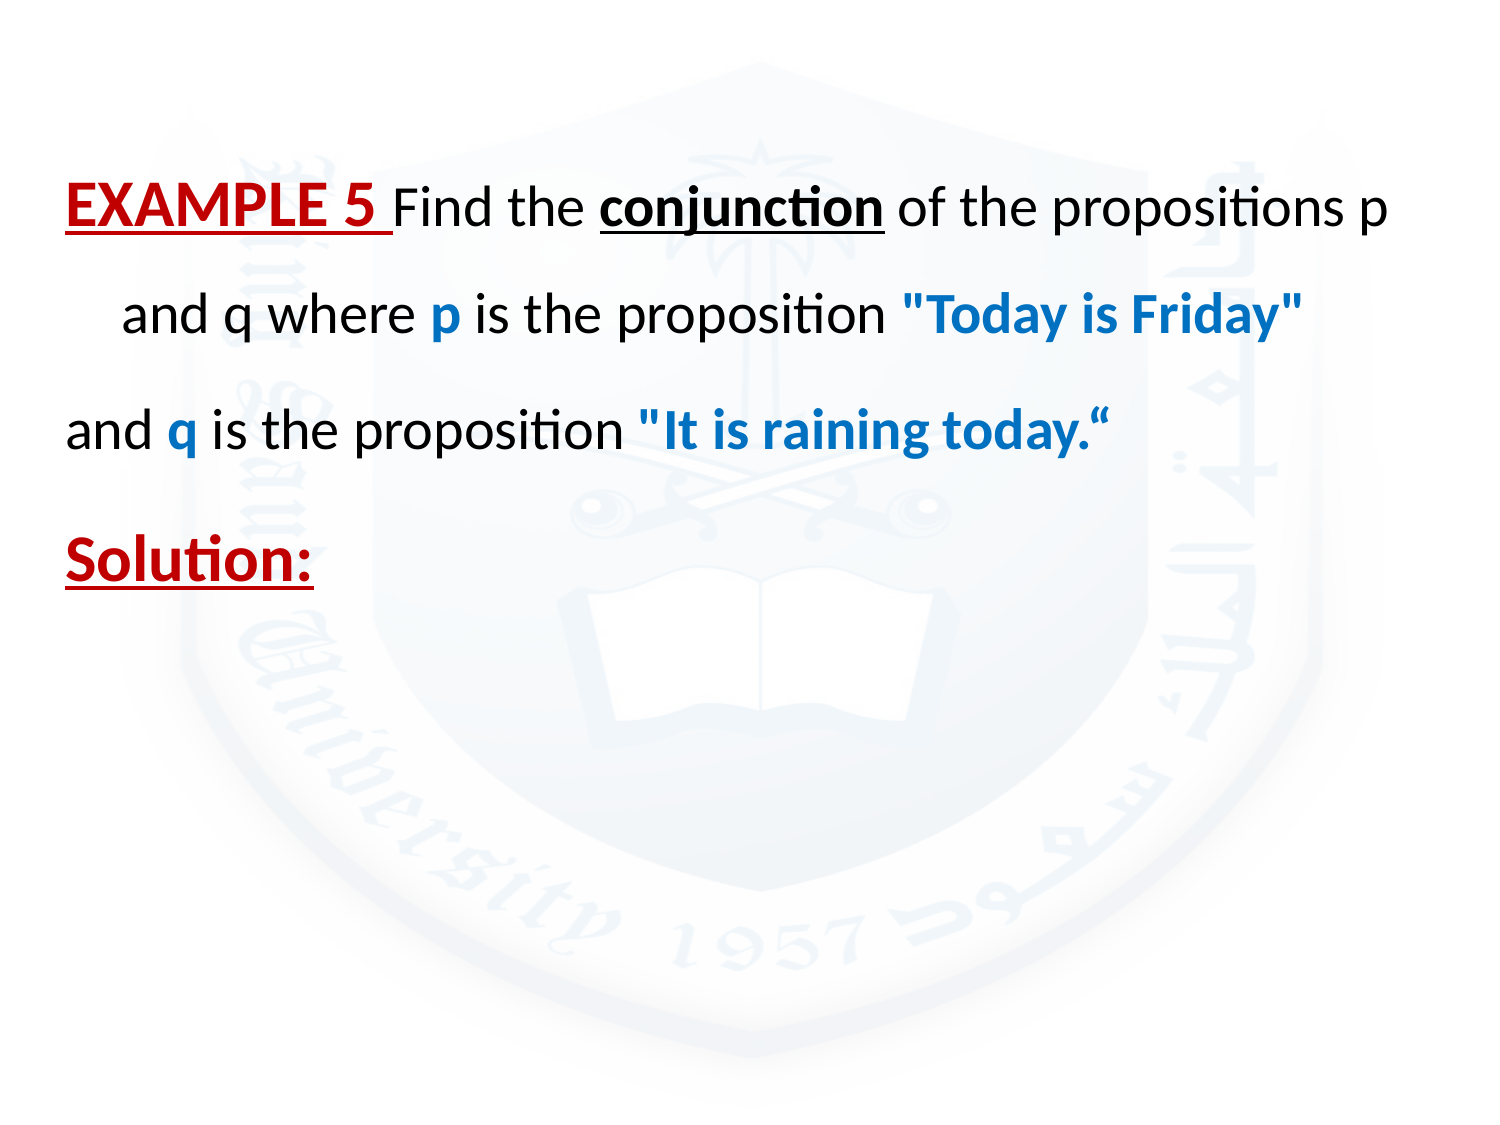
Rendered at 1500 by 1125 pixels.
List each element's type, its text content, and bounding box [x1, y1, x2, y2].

list EXAMPLE 5 Find the conjunction of the propositions p and q where p is the proposition "Today is Friday" and q is the proposition "It is raining today.“ Solution: [50, 112, 1475, 855]
